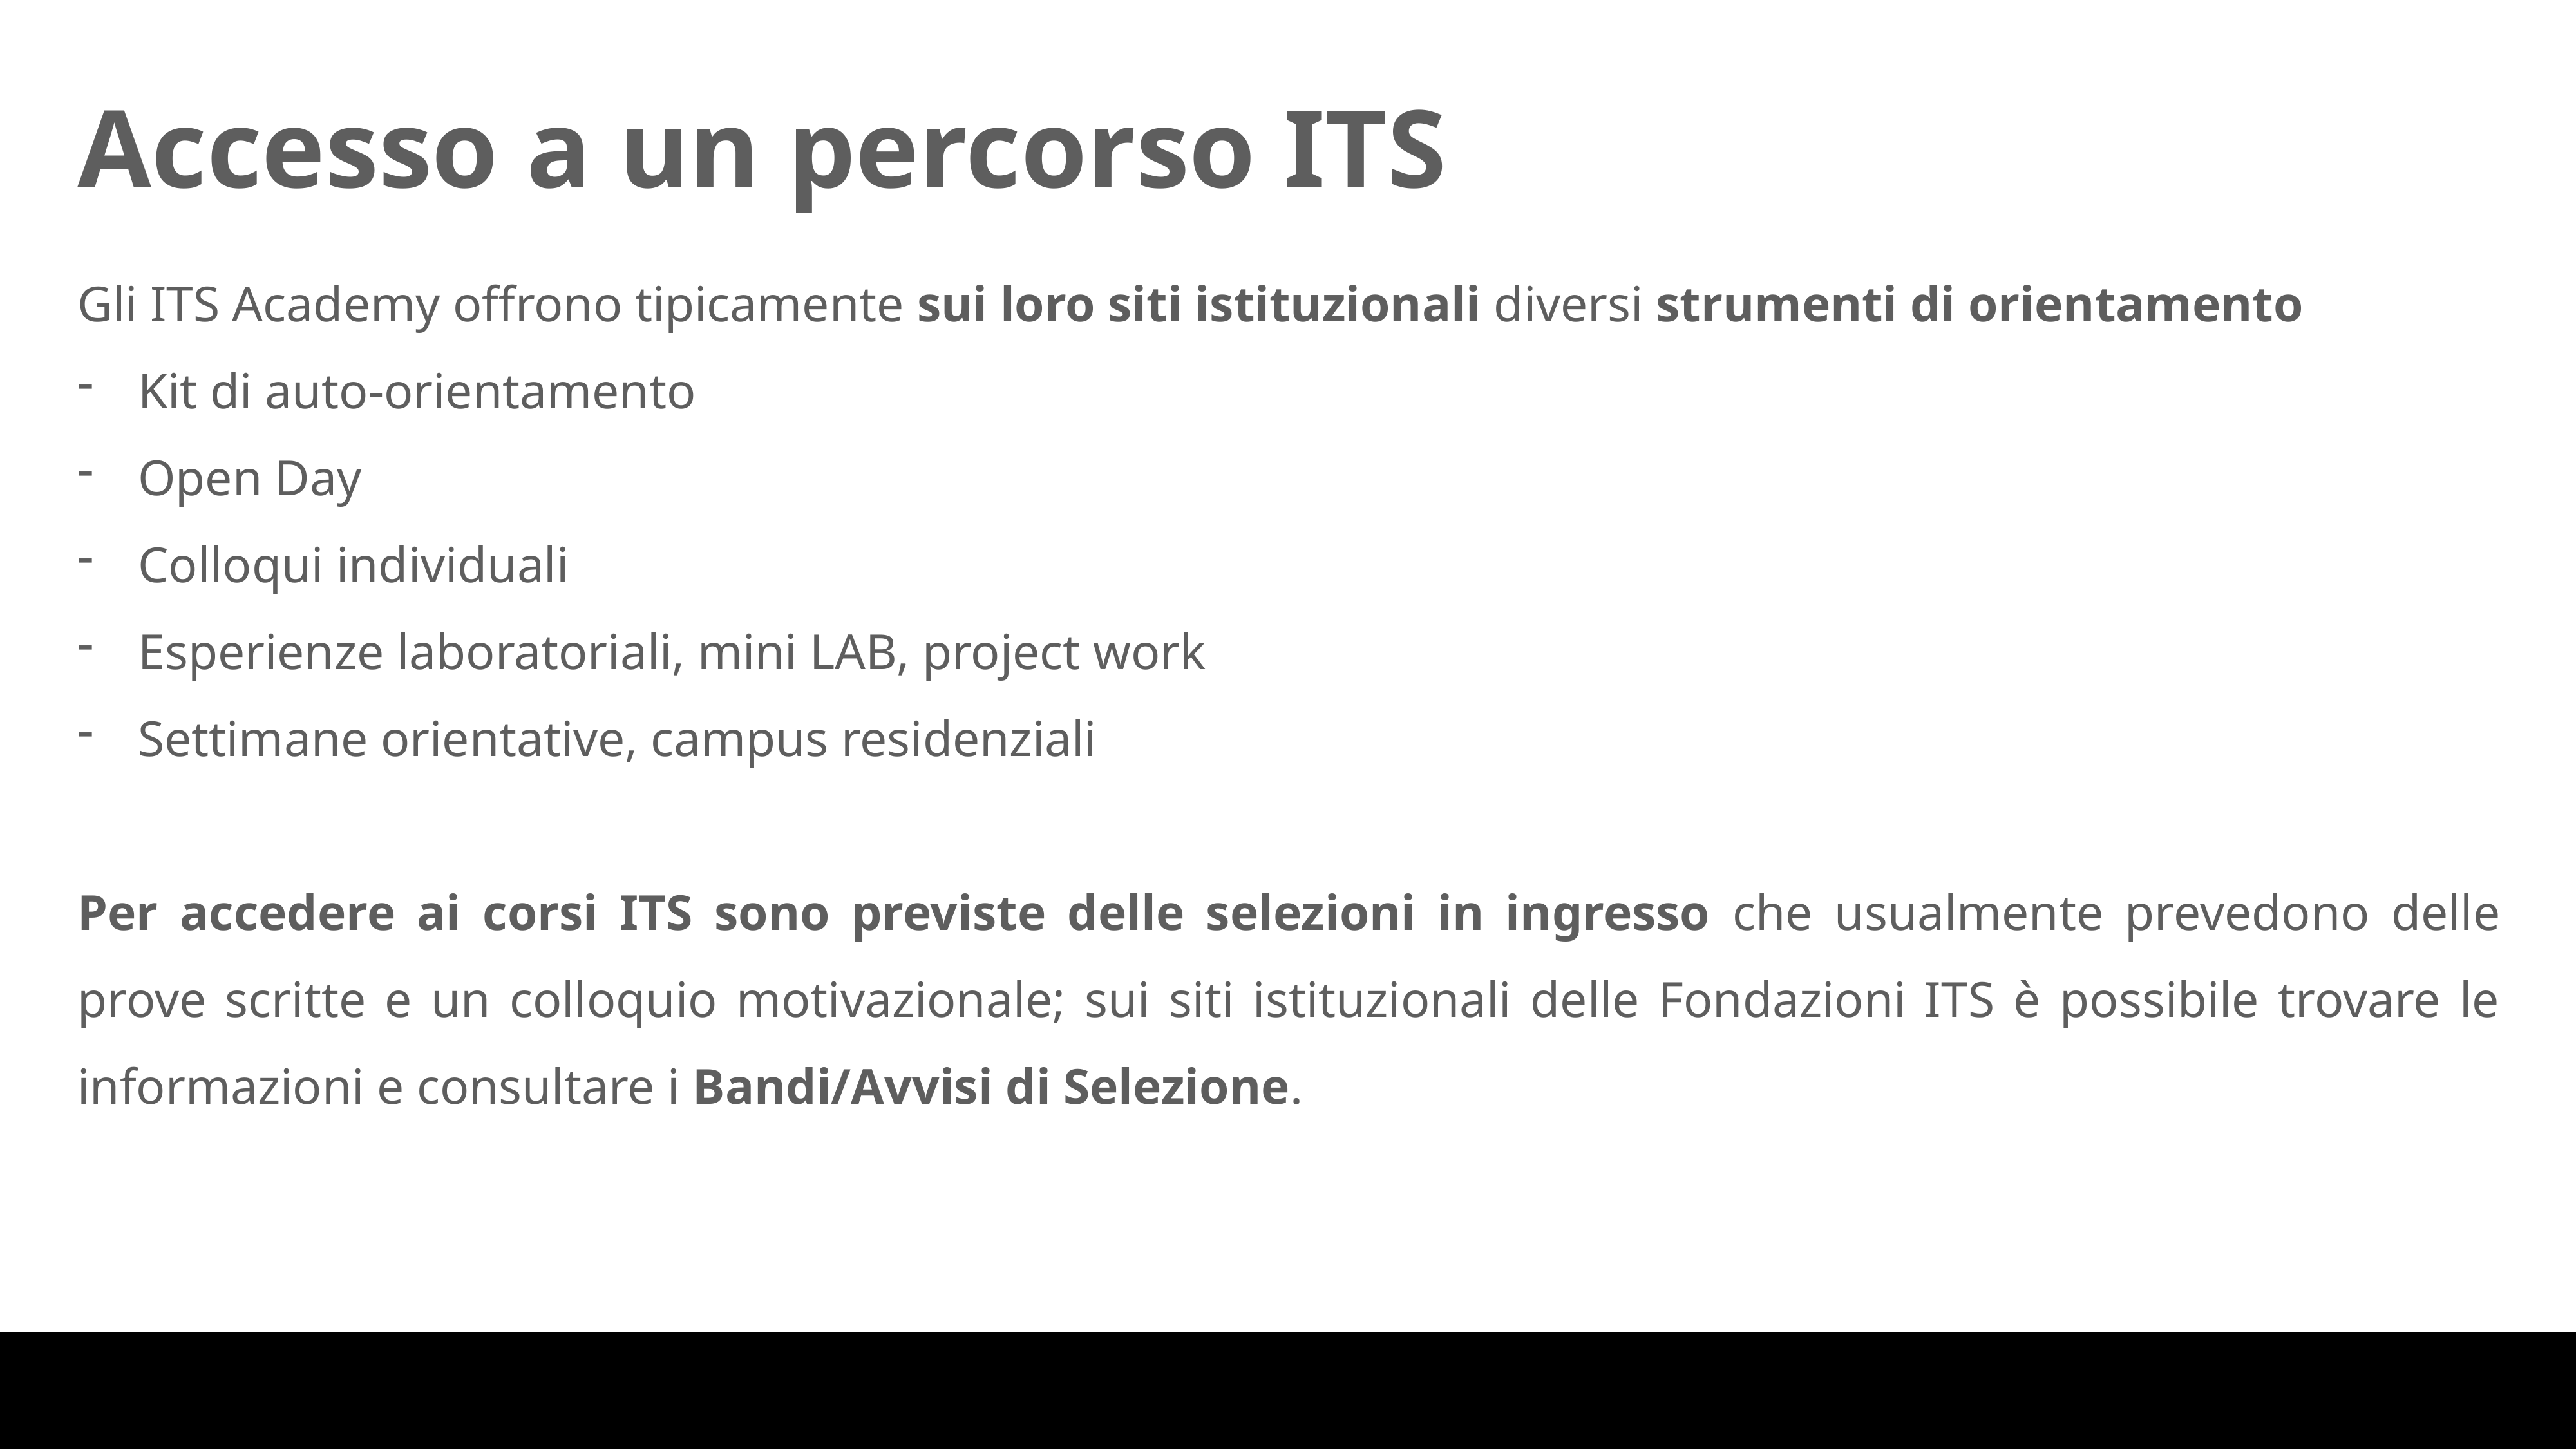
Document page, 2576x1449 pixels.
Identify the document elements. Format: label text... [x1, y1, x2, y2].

text_box Accesso a un percorso ITS [72, 75, 2506, 215]
text_box Gli ITS Academy offrono tipicamente sui loro siti istituzionali diversi strumenti di orientamento Kit di auto-orientamento Open Day Colloqui individuali Esperienze laboratoriali, mini LAB, project work Settimane orientative, campus residenziali Per accedere ai corsi ITS sono previste delle selezioni in ingresso che usualmente prevedono delle prove scritte e un colloquio motivazionale; sui siti istituzionali delle Fondazioni ITS è possibile trovare le informazioni e consultare i Bandi/Avvisi di Selezione. [72, 239, 2506, 1119]
text_box [0, 1332, 2576, 1449]
